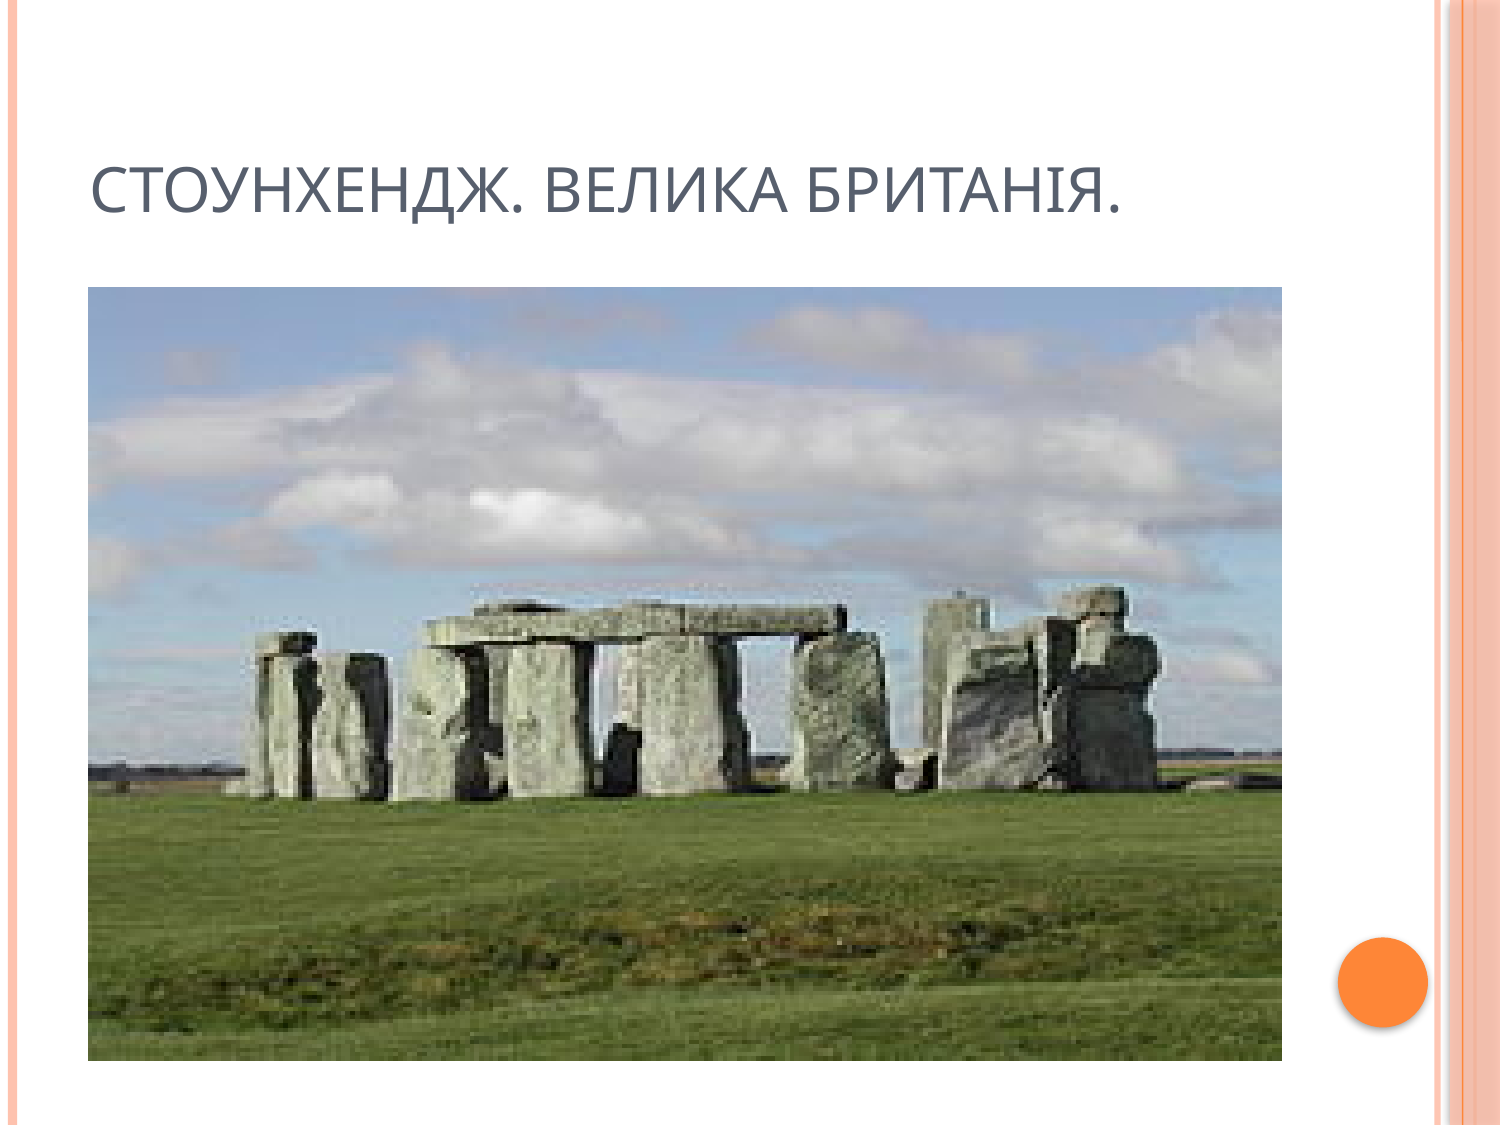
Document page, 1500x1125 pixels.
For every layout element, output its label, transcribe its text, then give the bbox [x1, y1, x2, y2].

title Стоунхендж. Велика Британія. [75, 45, 1300, 233]
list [87, 286, 1282, 1061]
